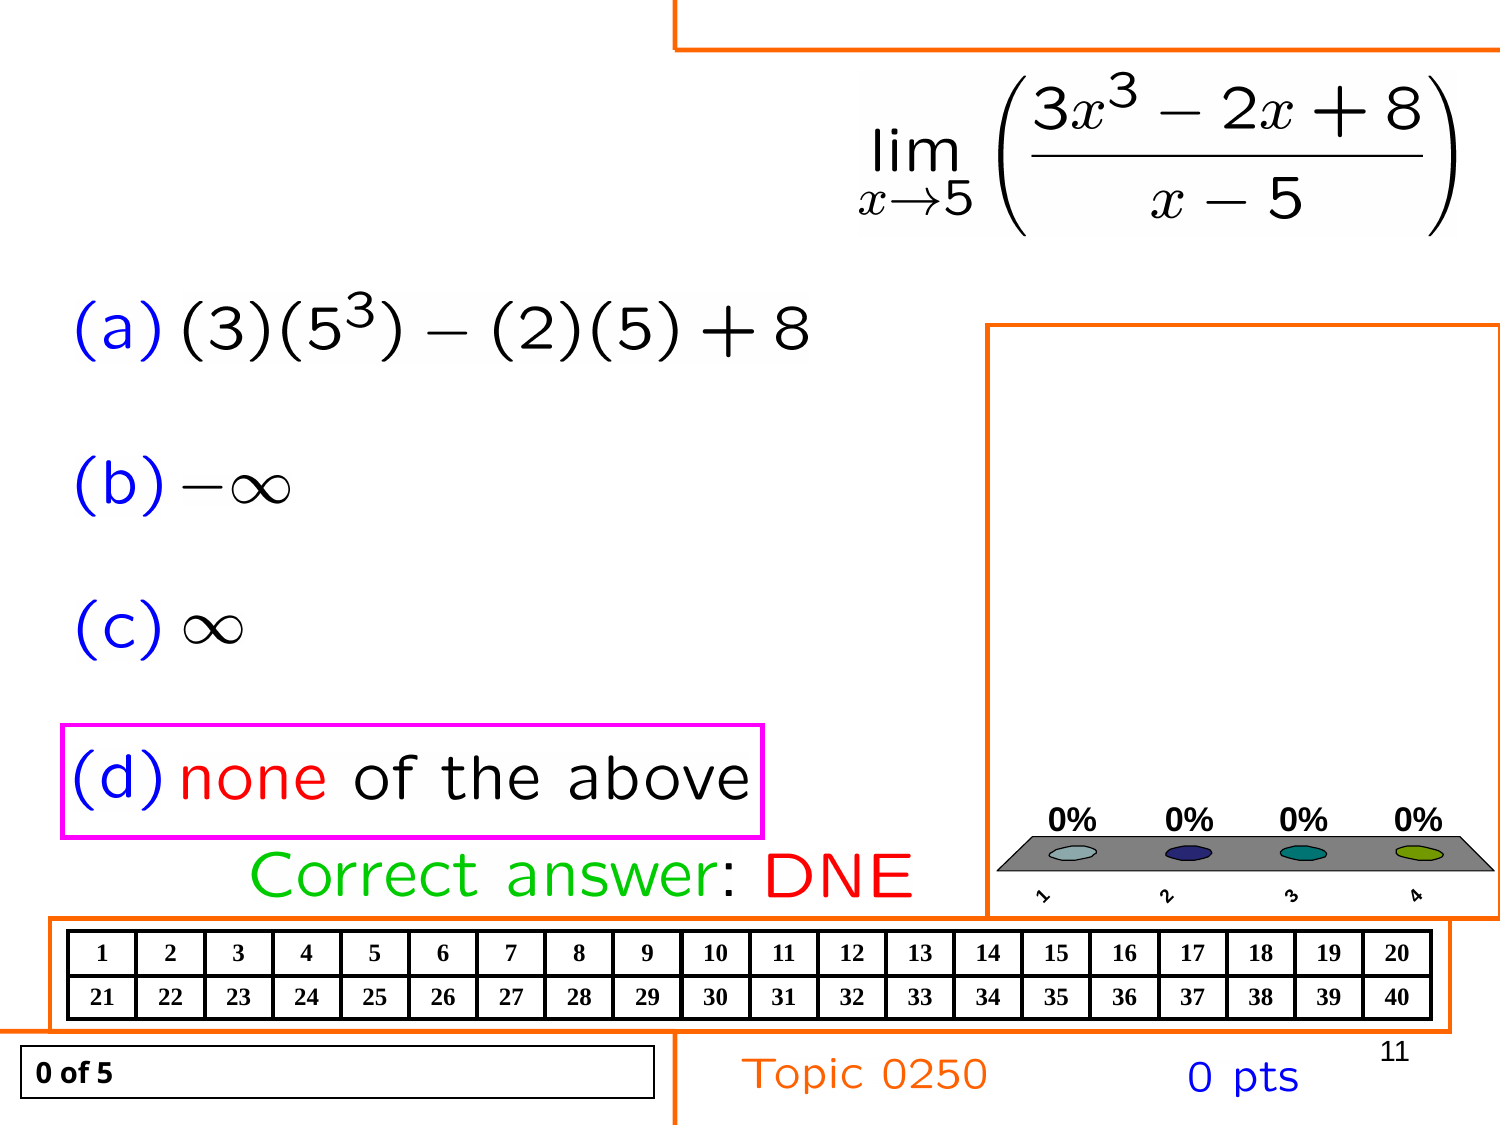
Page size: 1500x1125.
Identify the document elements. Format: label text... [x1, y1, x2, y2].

picture [74, 455, 162, 518]
title 1+1= [75, 45, 1425, 233]
picture [182, 752, 751, 800]
picture [182, 291, 810, 364]
slide_number 11 [1350, 1032, 1425, 1103]
text_box [87, 249, 650, 663]
picture [740, 1058, 988, 1096]
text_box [957, 312, 1500, 951]
picture [250, 849, 732, 900]
picture [182, 474, 291, 507]
picture [182, 612, 245, 644]
text_box [50, 918, 1450, 1032]
text_box [562, 62, 1013, 250]
text_box [62, 725, 763, 838]
picture [73, 749, 161, 813]
picture [74, 300, 162, 363]
picture [858, 69, 1458, 238]
picture [1188, 1060, 1300, 1098]
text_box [20, 1045, 655, 1099]
picture [76, 599, 161, 663]
picture [766, 853, 913, 898]
